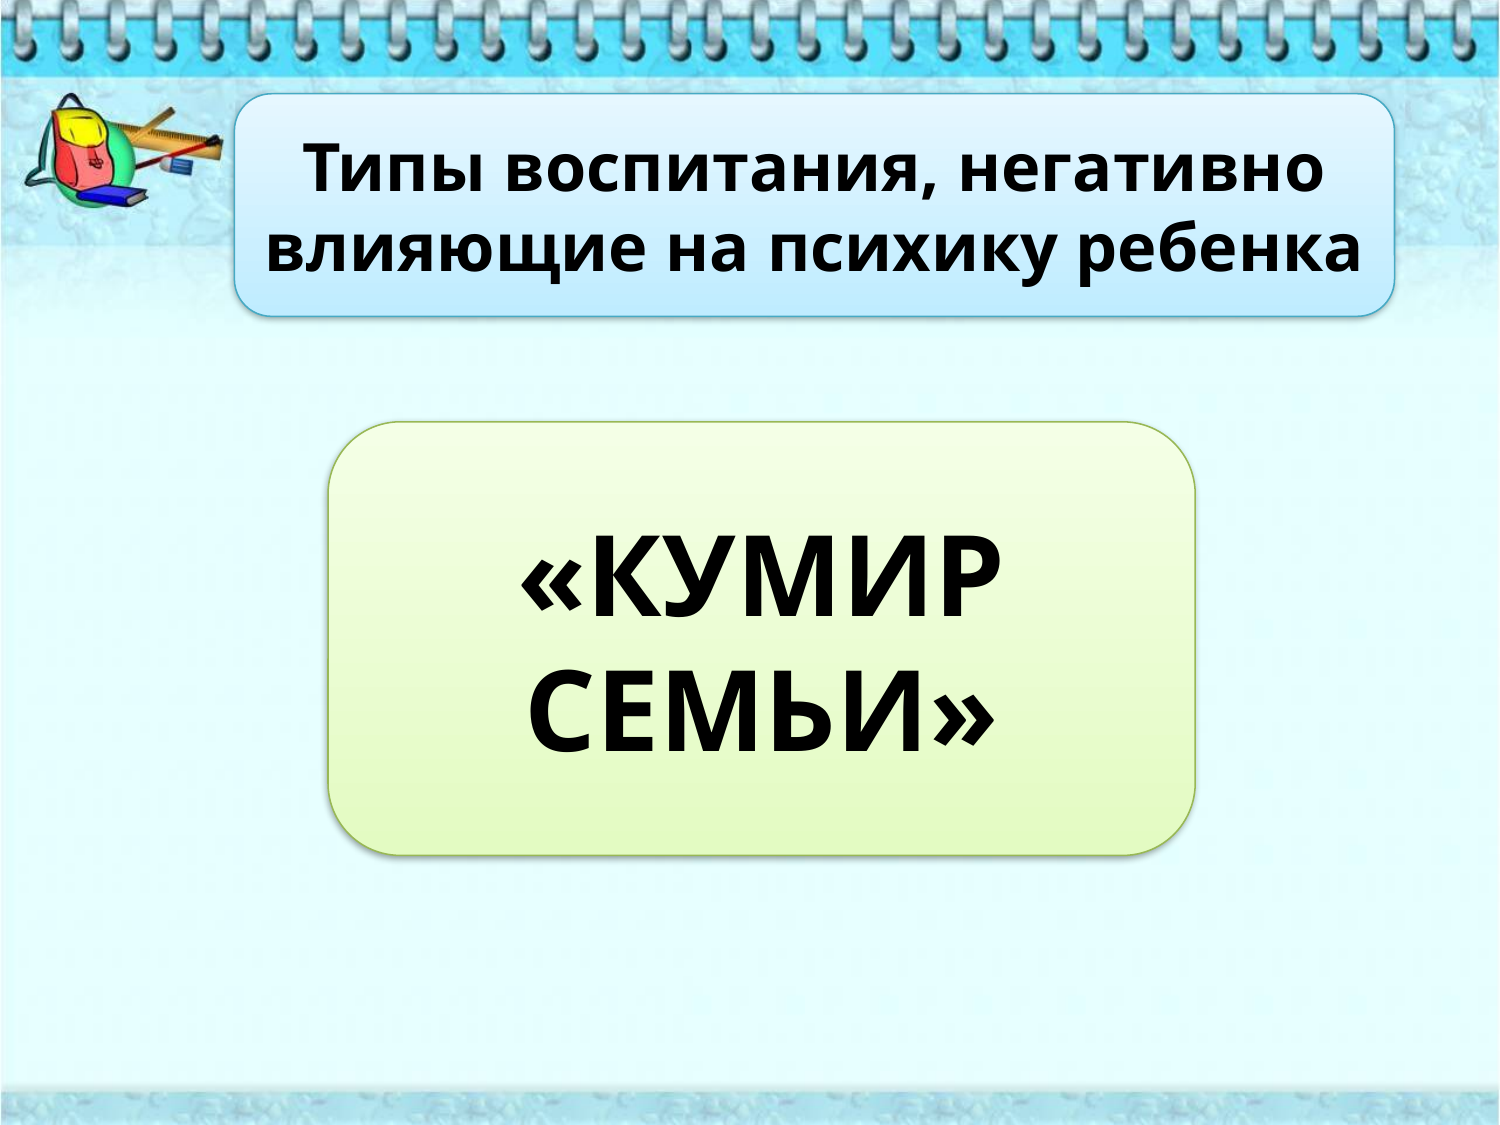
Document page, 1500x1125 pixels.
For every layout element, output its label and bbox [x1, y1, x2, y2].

list [0, 0, 1500, 1125]
